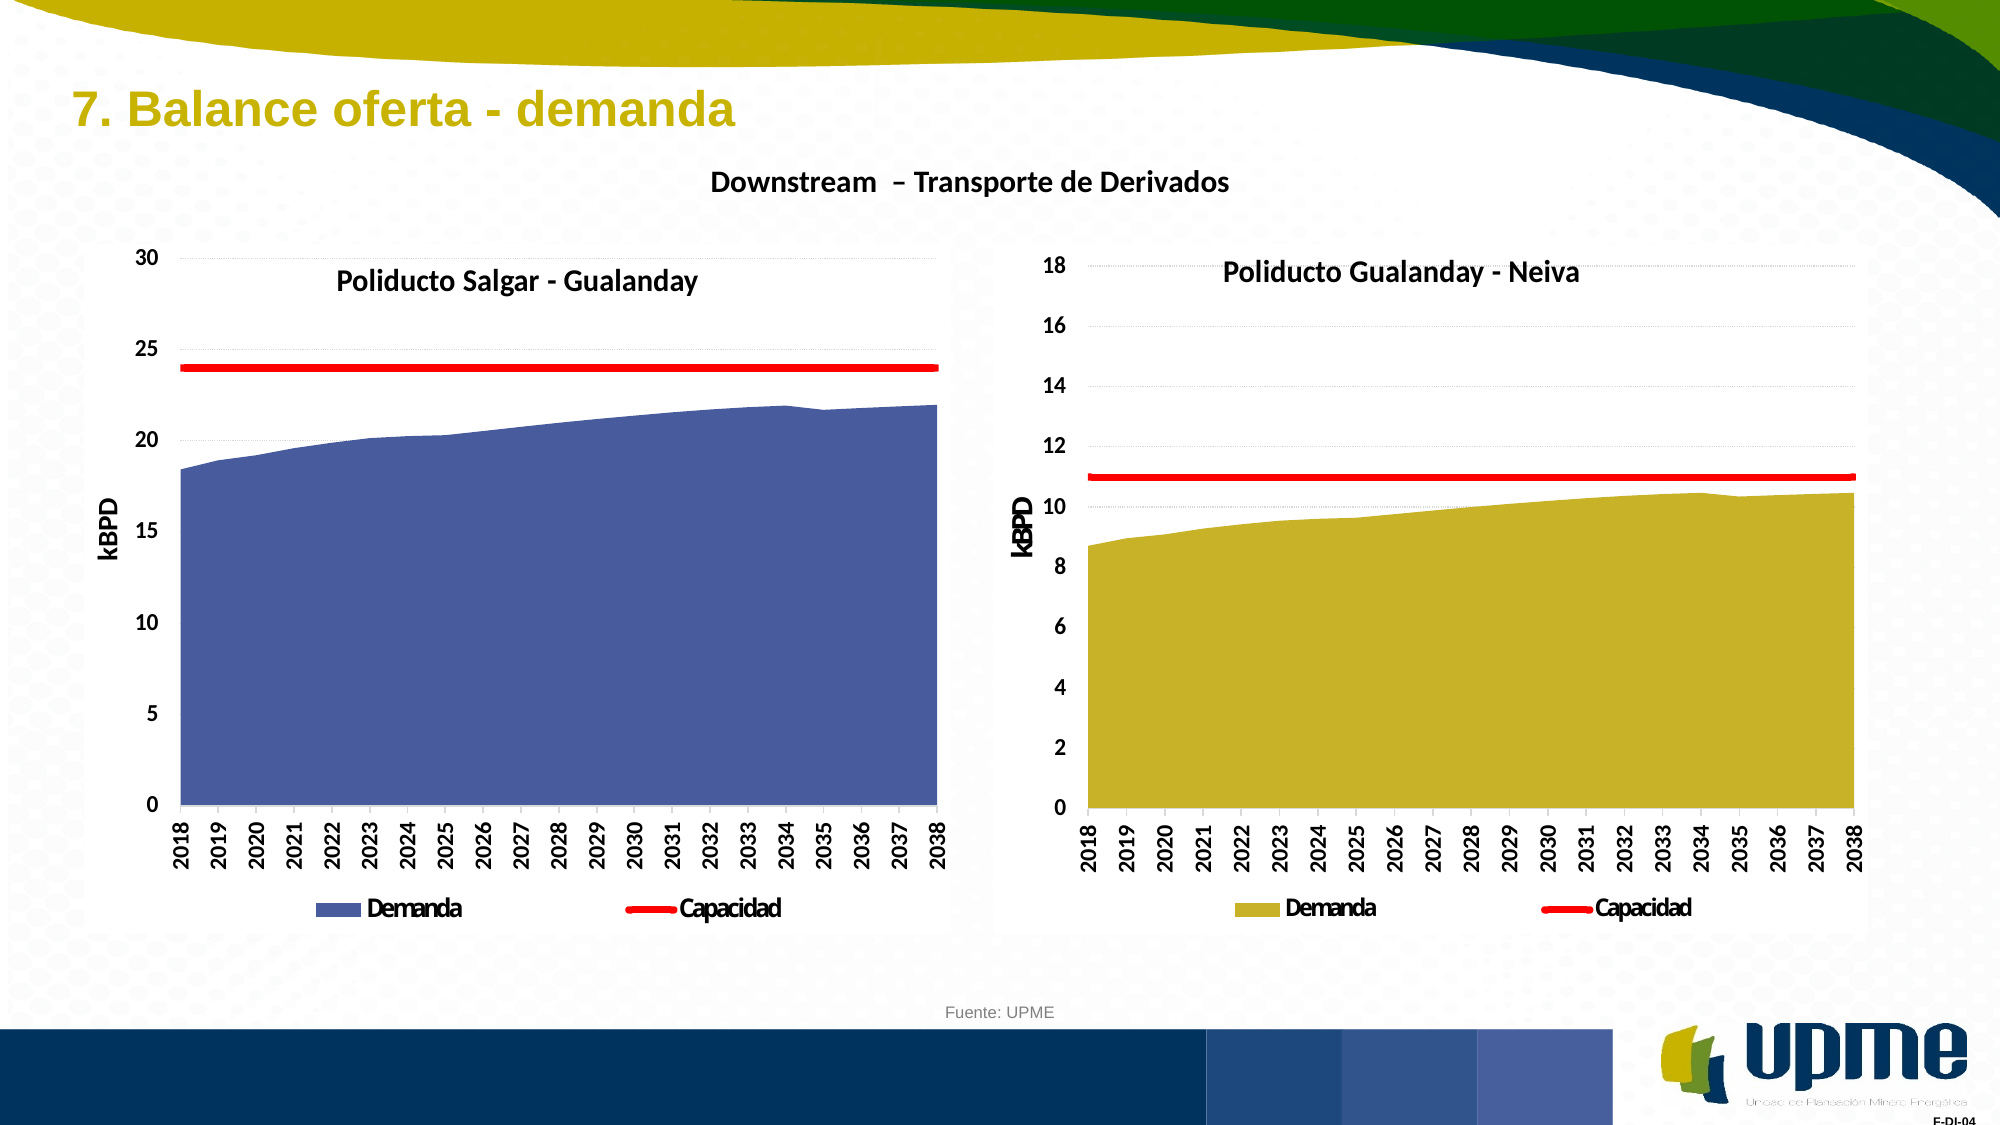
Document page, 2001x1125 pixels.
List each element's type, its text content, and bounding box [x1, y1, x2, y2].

text_box Downstream – Transporte de Derivados [695, 153, 1246, 206]
text_box 7. Balance oferta - demanda [56, 66, 1036, 147]
text_box Fuente: UPME [930, 994, 1070, 1029]
picture [0, 0, 2000, 1125]
